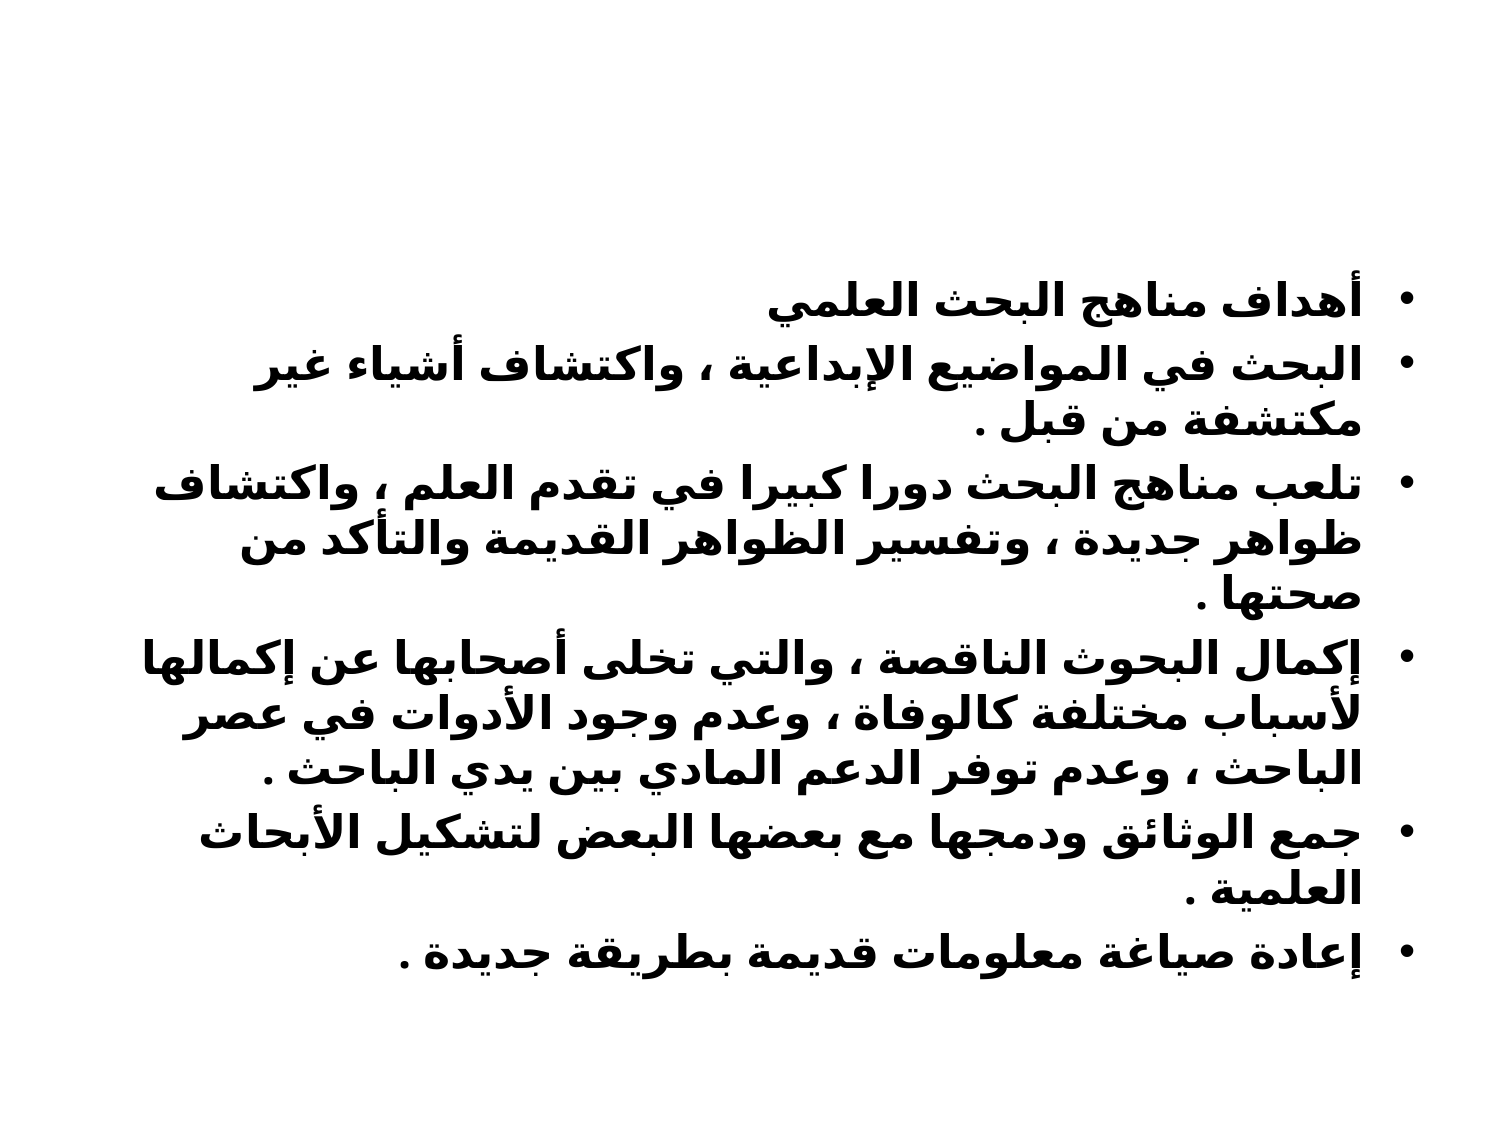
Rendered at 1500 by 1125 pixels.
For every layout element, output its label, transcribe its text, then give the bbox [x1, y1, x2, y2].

list أهداف مناهج البحث العلمي البحث في المواضيع الإبداعية ، واكتشاف أشياء غير مكتشفة من قبل . تلعب مناهج البحث دورا كبيرا في تقدم العلم ، واكتشاف ظواهر جديدة ، وتفسير الظواهر القديمة والتأكد من صحتها . إكمال البحوث الناقصة ، والتي تخلى أصحابها عن إكمالها لأسباب مختلفة كالوفاة ، وعدم وجود الأدوات في عصر الباحث ، وعدم توفر الدعم المادي بين يدي الباحث . جمع الوثائق ودمجها مع بعضها البعض لتشكيل الأبحاث العلمية . إعادة صياغة معلومات قديمة بطريقة جديدة . [75, 262, 1425, 1005]
